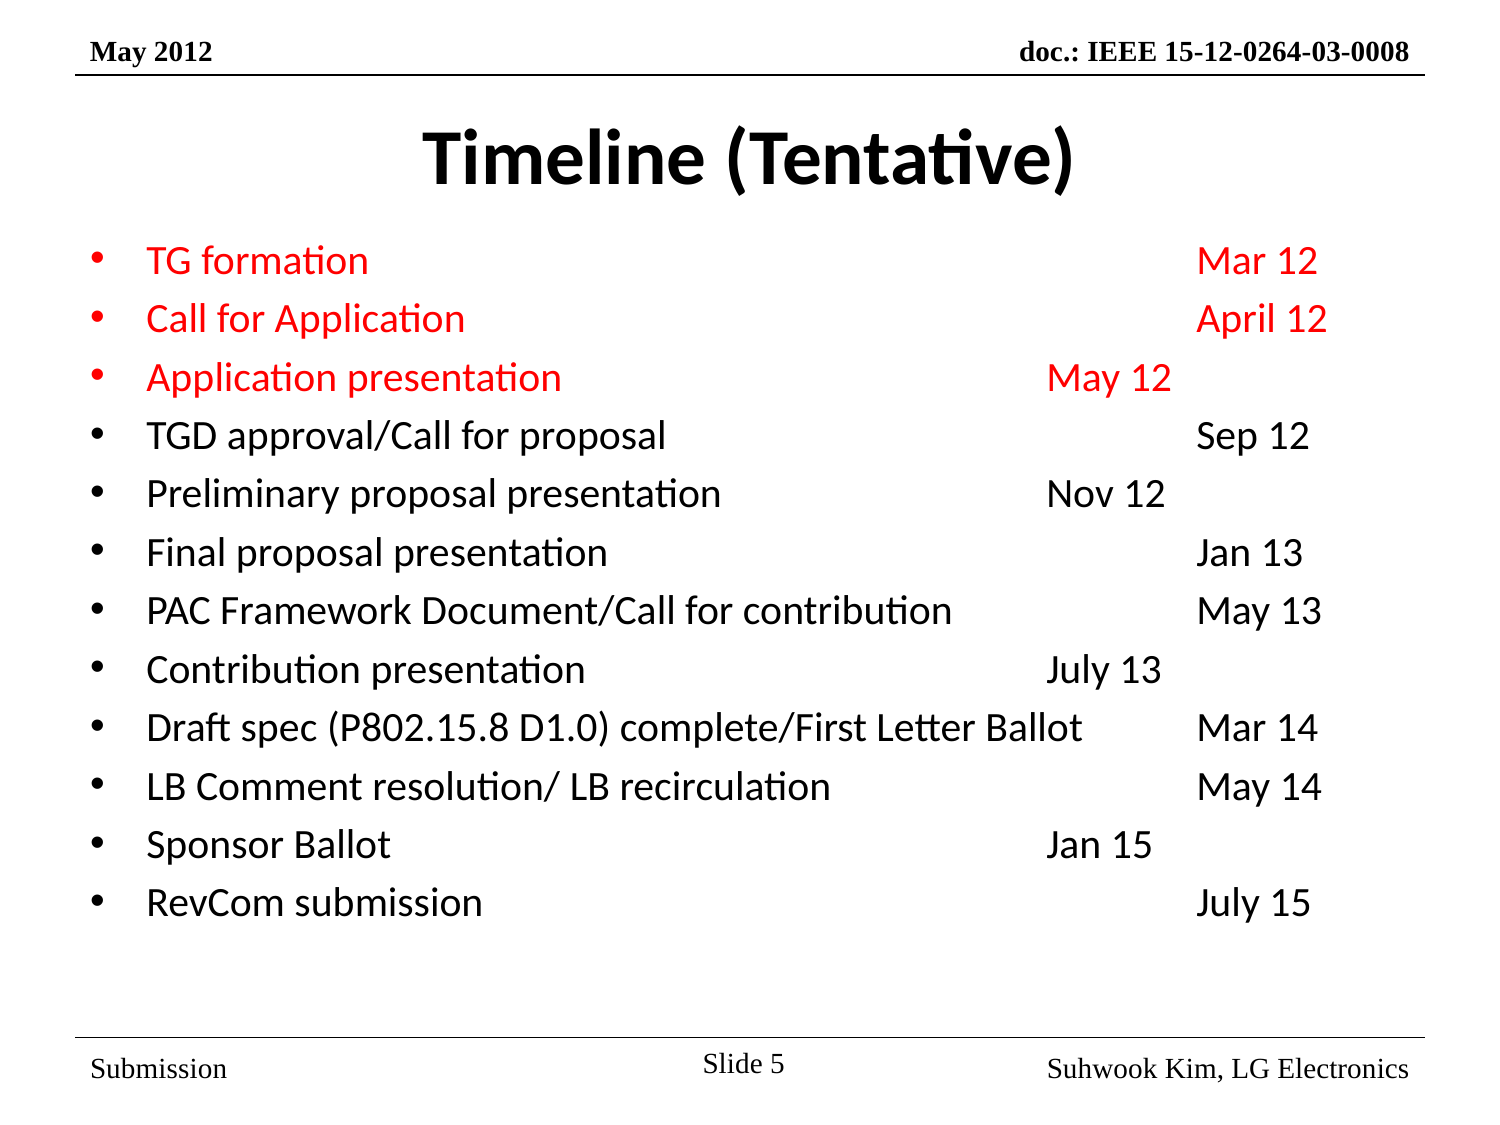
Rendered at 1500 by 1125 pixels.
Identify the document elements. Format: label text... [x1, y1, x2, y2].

text_box Slide 5 [687, 1037, 800, 1088]
title Timeline (Tentative) [75, 75, 1425, 224]
list TG formation Mar 12 Call for Application April 12 Application presentation May 12 TGD approval/Call for proposal Sep 12 Preliminary proposal presentation Nov 12 Final proposal presentation Jan 13 PAC Framework Document/Call for contribution May 13 Contribution presentation July 13 Draft spec (P802.15.8 D1.0) complete/First Letter Ballot Mar 14 LB Comment resolution/ LB recirculation May 14 Sponsor Ballot Jan 15 RevCom submission July 15 [75, 224, 1425, 997]
